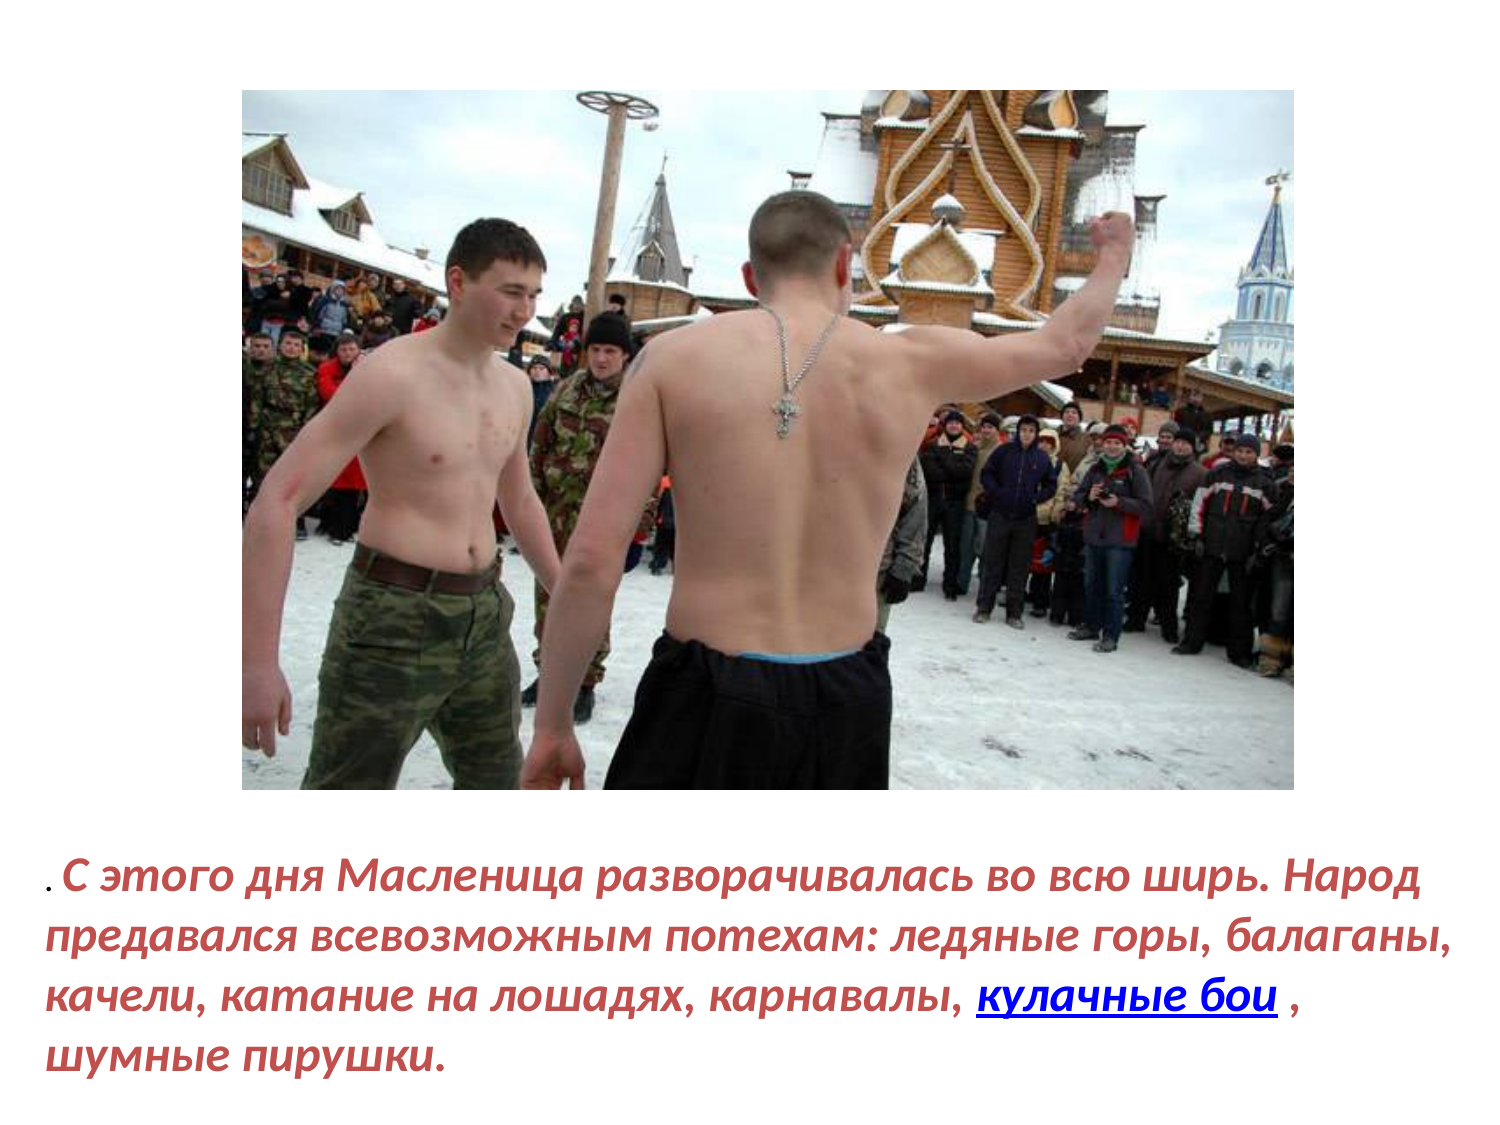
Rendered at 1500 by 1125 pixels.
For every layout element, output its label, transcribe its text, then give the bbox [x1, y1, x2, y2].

text_box . С этого дня Масленица разворачивалась во всю ширь. Народ предавался всевозможным потехам: ледяные горы, балаганы, качели, катание на лошадях, карнавалы, кулачные бои , шумные пирушки. [29, 833, 1500, 1089]
picture [241, 89, 1294, 790]
